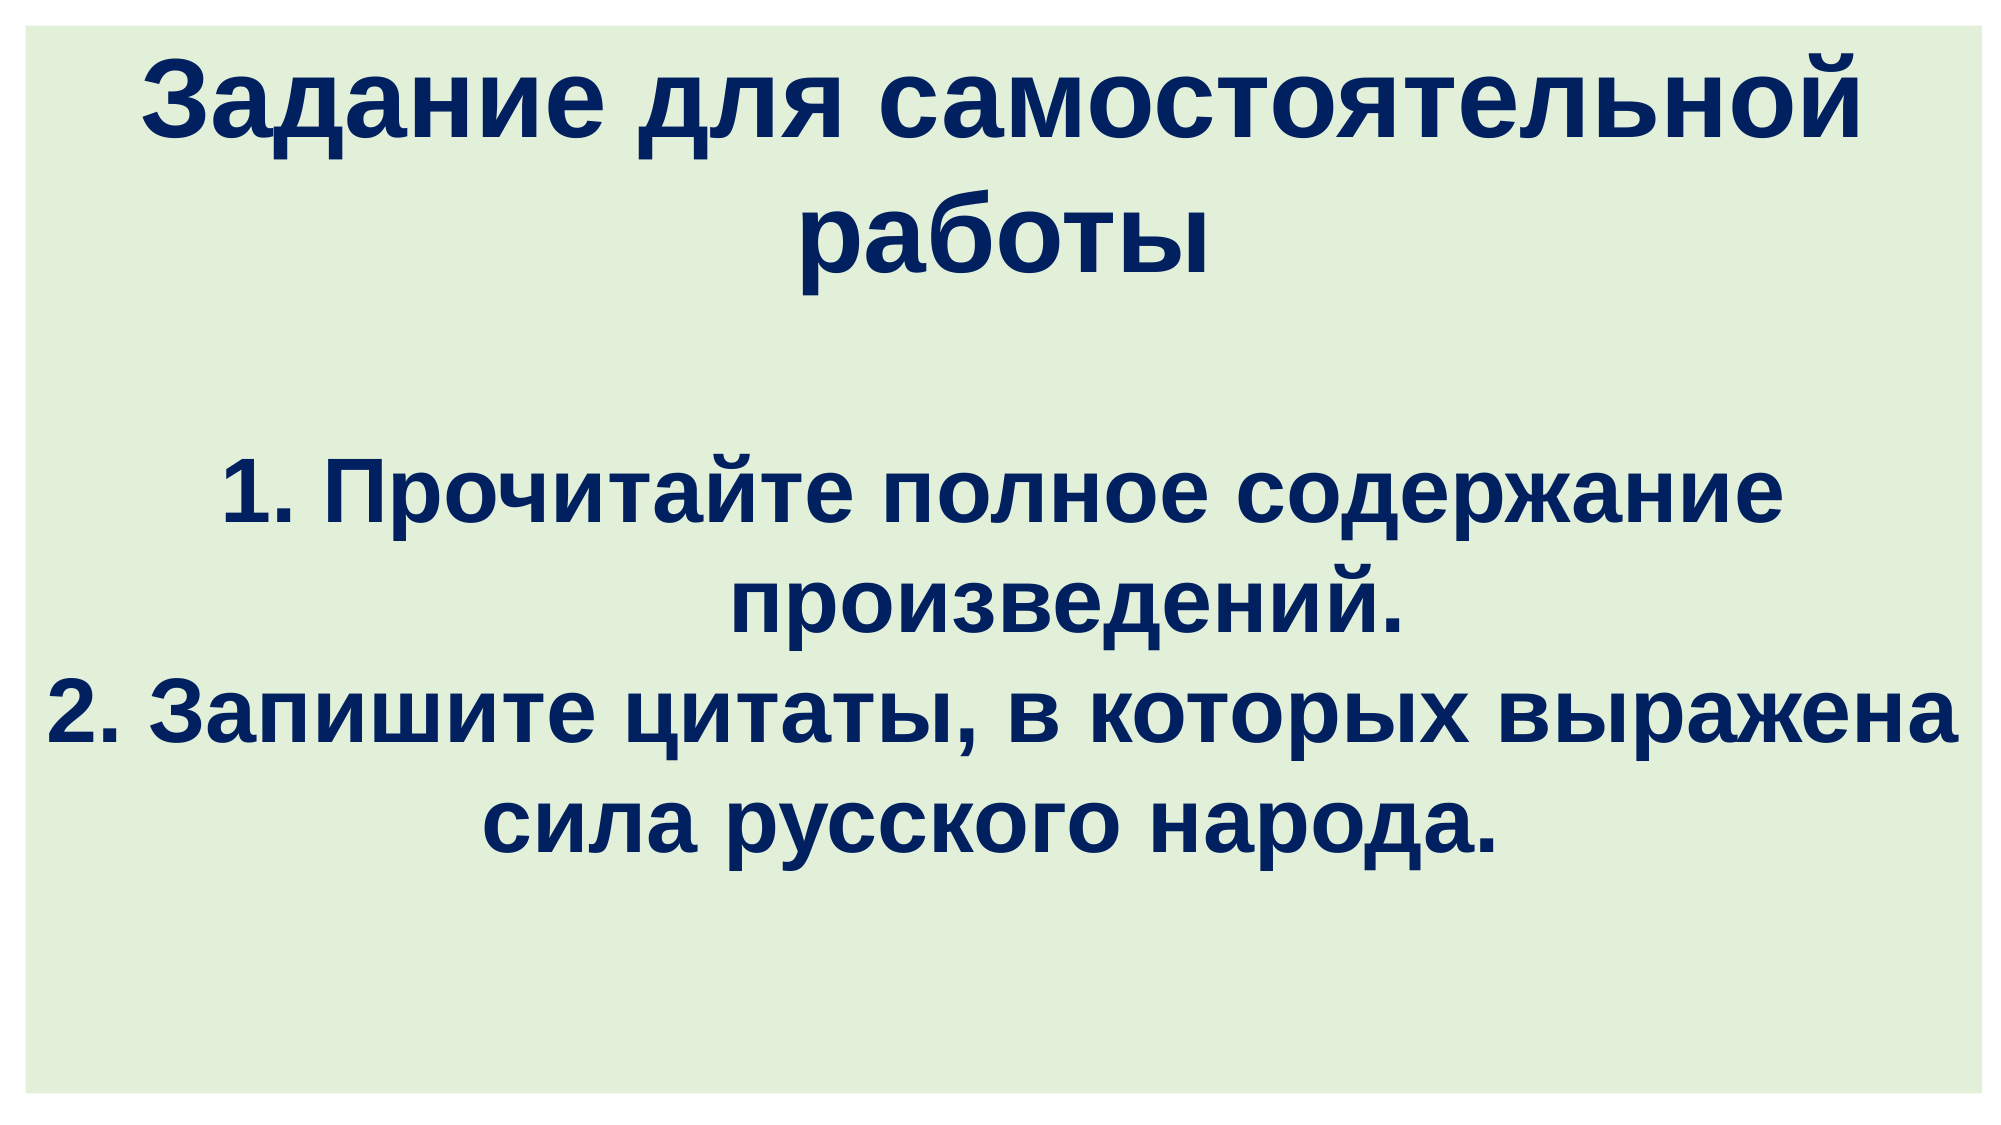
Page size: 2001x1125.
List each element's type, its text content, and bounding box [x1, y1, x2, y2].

text_box Задание для самостоятельной работы 1. Прочитайте полное содержание произведений. 2. Запишите цитаты, в которых выражена сила русского народа. [25, 25, 1982, 1094]
